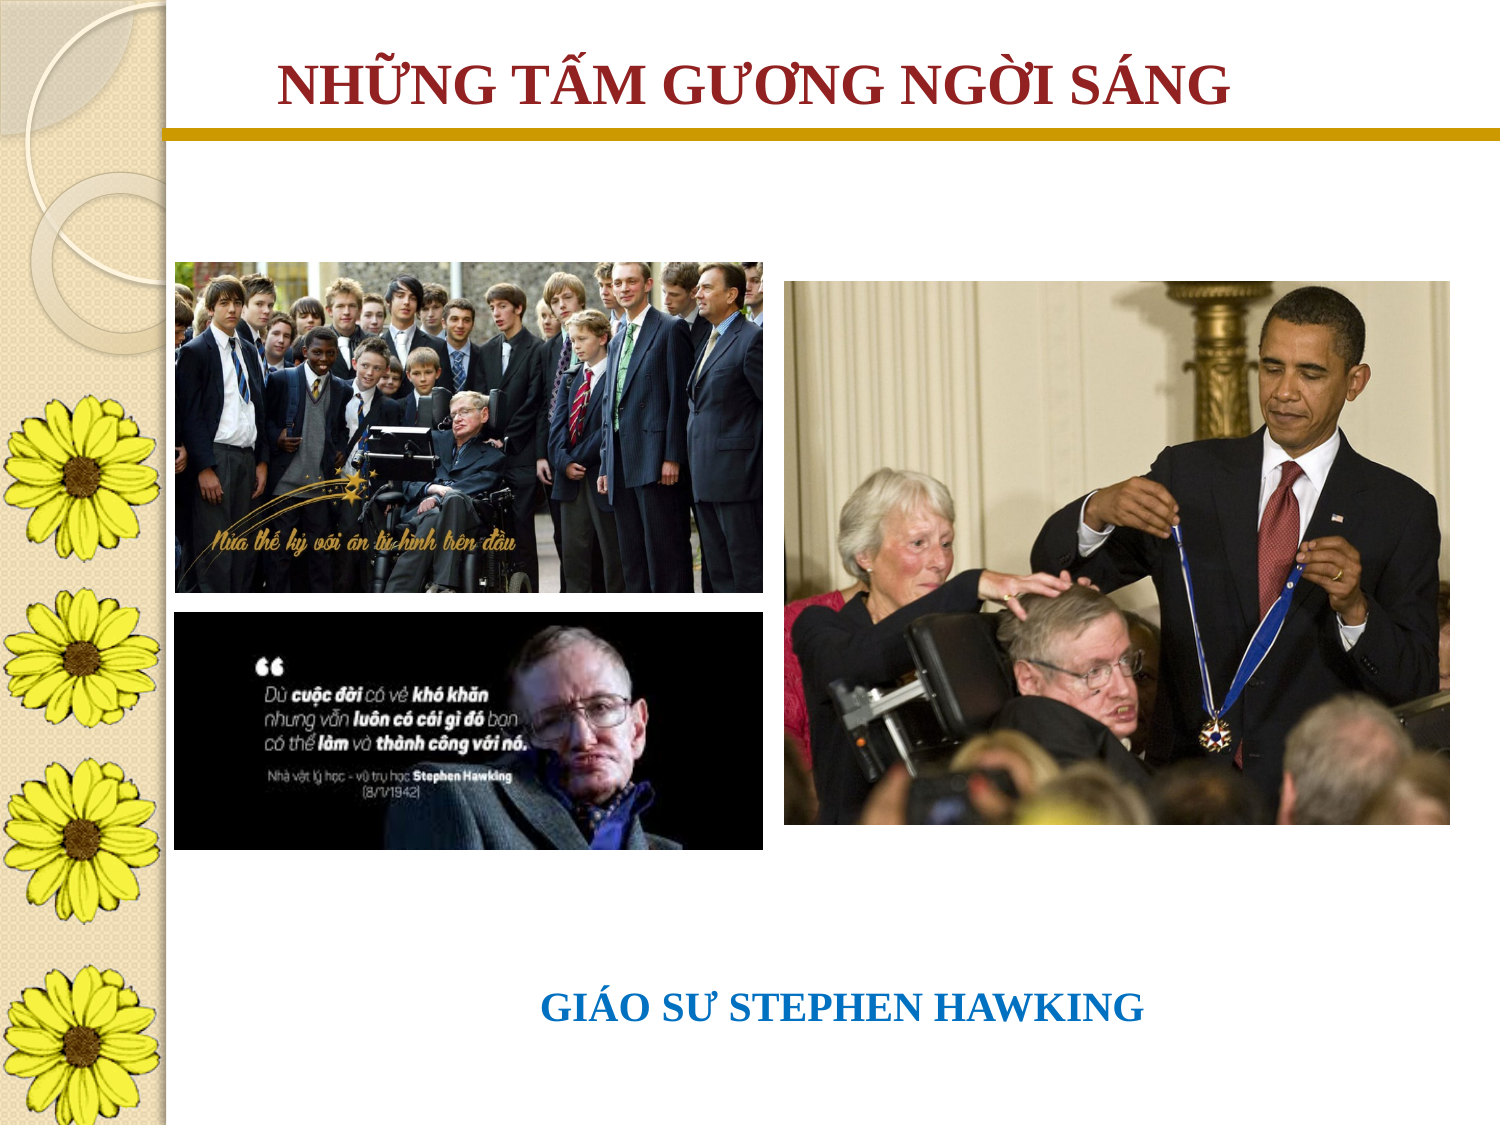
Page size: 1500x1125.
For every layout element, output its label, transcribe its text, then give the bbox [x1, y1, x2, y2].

picture [0, 392, 162, 563]
picture [0, 962, 162, 1125]
picture [0, 587, 162, 731]
text_box NHỮNG TẤM GƯƠNG NGỜI SÁNG [262, 39, 1438, 124]
text_box GIÁO SƯ STEPHEN HAWKING [524, 971, 1363, 1037]
picture [174, 612, 763, 851]
picture [783, 281, 1451, 826]
picture [0, 755, 162, 926]
picture [175, 262, 763, 593]
